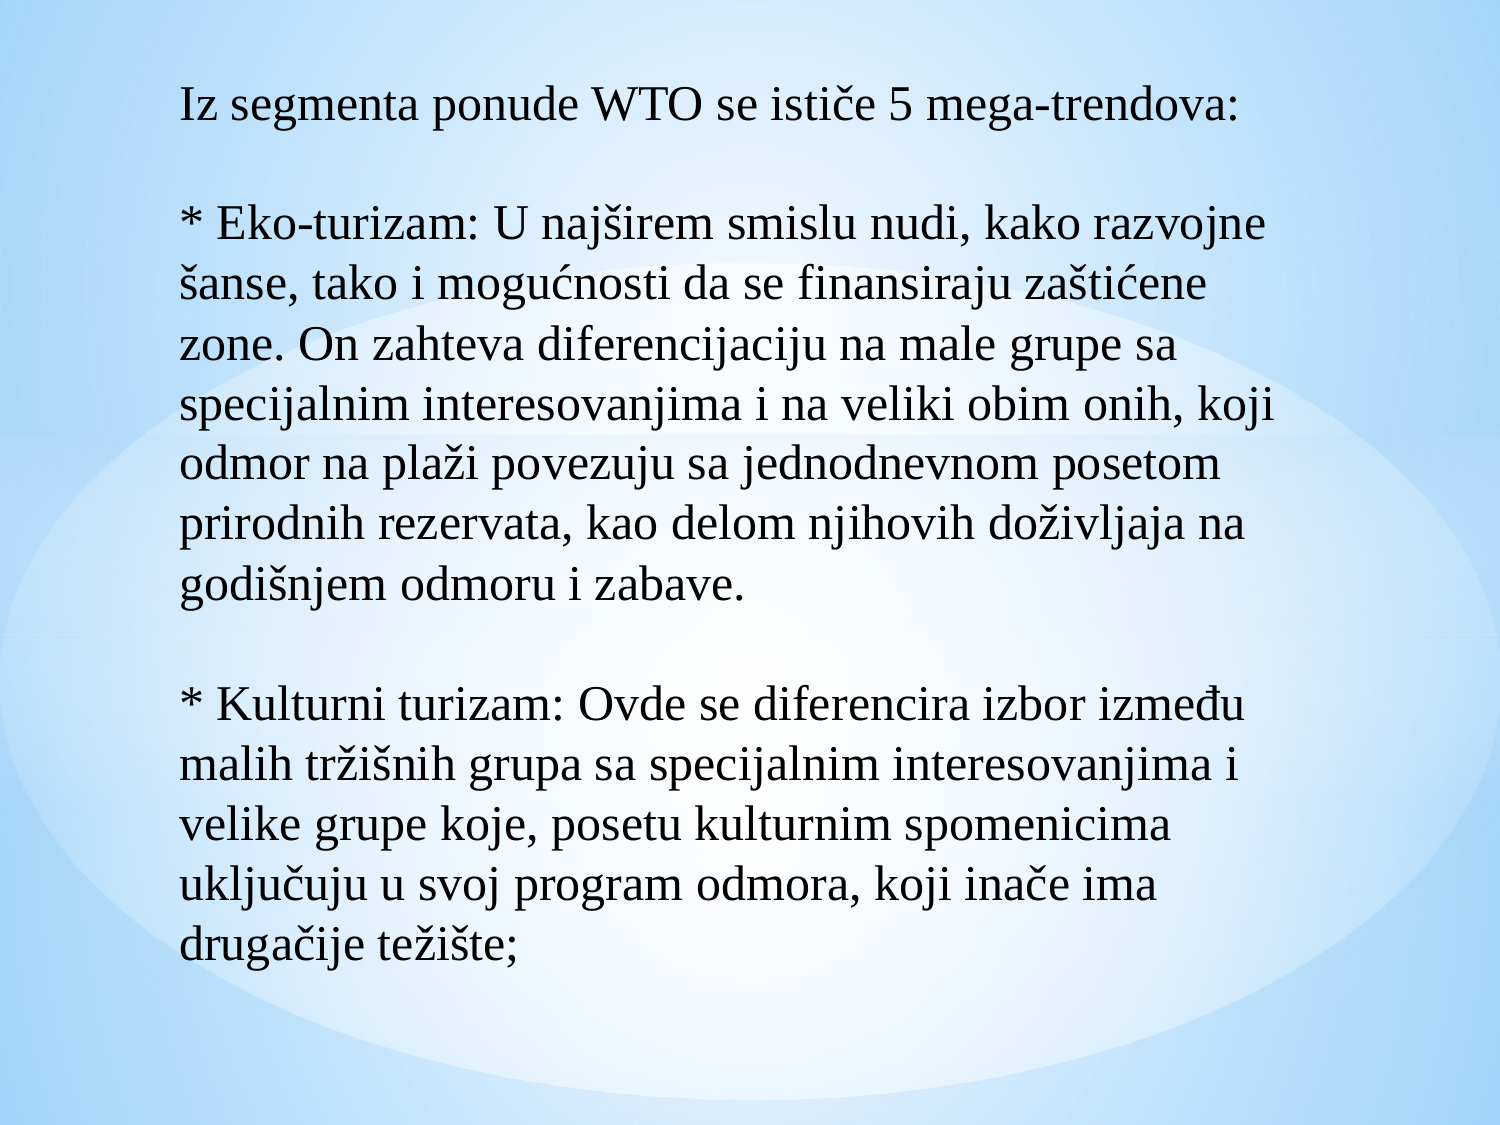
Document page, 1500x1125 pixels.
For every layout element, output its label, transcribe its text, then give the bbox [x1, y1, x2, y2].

title Iz segmenta ponude WTO se ističe 5 mega-trendova: * Eko-turizam: U najširem smislu nudi, kako razvojne šanse, tako i mogućnosti da se finansiraju zaštićene zone. On zahteva diferencijaciju na male grupe sa specijalnim interesovanjima i na veliki obim onih, koji odmor na plaži povezuju sa jednodnevnom posetom prirodnih rezervata, kao delom njihovih doživljaja na godišnjem odmoru i zabave. * Kulturni turizam: Ovde se diferencira izbor između malih tržišnih grupa sa specijalnim interesovanjima i velike grupe koje, posetu kulturnim spomenicima uključuju u svoj program odmora, koji inače ima drugačije težište; [134, 62, 1312, 188]
